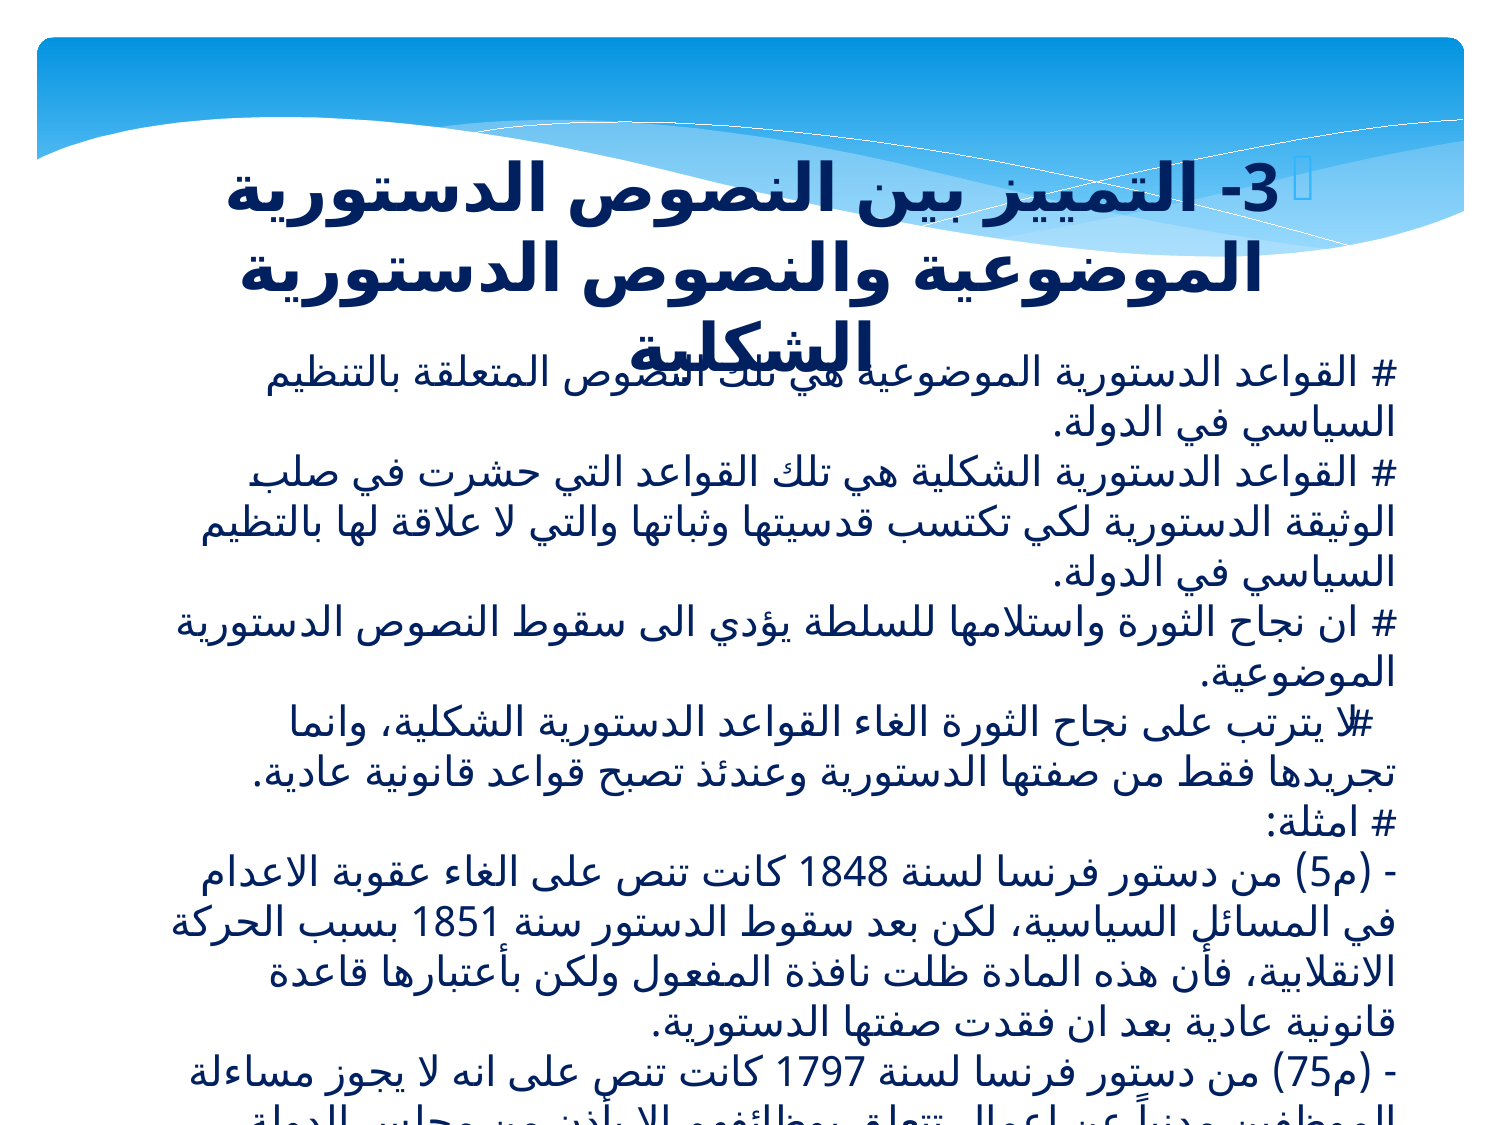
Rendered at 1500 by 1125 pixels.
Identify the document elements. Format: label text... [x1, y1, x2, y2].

text_box # القواعد الدستورية الموضوعية هي تلك النصوص المتعلقة بالتنظيم السياسي في الدولة. # القواعد الدستورية الشكلية هي تلك القواعد التي حشرت في صلب الوثيقة الدستورية لكي تكتسب قدسيتها وثباتها والتي لا علاقة لها بالتظيم السياسي في الدولة. # ان نجاح الثورة واستلامها للسلطة يؤدي الى سقوط النصوص الدستورية الموضوعية. # لا يترتب على نجاح الثورة الغاء القواعد الدستورية الشكلية، وانما تجريدها فقط من صفتها الدستورية وعندئذ تصبح قواعد قانونية عادية. # امثلة: - (م5) من دستور فرنسا لسنة 1848 كانت تنص على الغاء عقوبة الاعدام في المسائل السياسية، لكن بعد سقوط الدستور سنة 1851 بسبب الحركة الانقلابية، فأن هذه المادة ظلت نافذة المفعول ولكن بأعتبارها قاعدة قانونية عادية بعد ان فقدت صفتها الدستورية. - (م75) من دستور فرنسا لسنة 1797 كانت تنص على انه لا يجوز مساءلة الموظفين مدنياً عن اعمال تتعلق بوظائفهم إلا بأذن من مجلس الدولة، فبعد سقوط هذا الدستور استمر العمل بهذا النص وظل قائماً في ظل كافة الدساتير اللاحقة، الى ان الغي بمرسوم صدر سنة 1870. [137, 337, 1413, 561]
text_box 3- التمييز بين النصوص الدستورية الموضوعية والنصوص الدستورية الشكلية [137, 137, 1413, 238]
